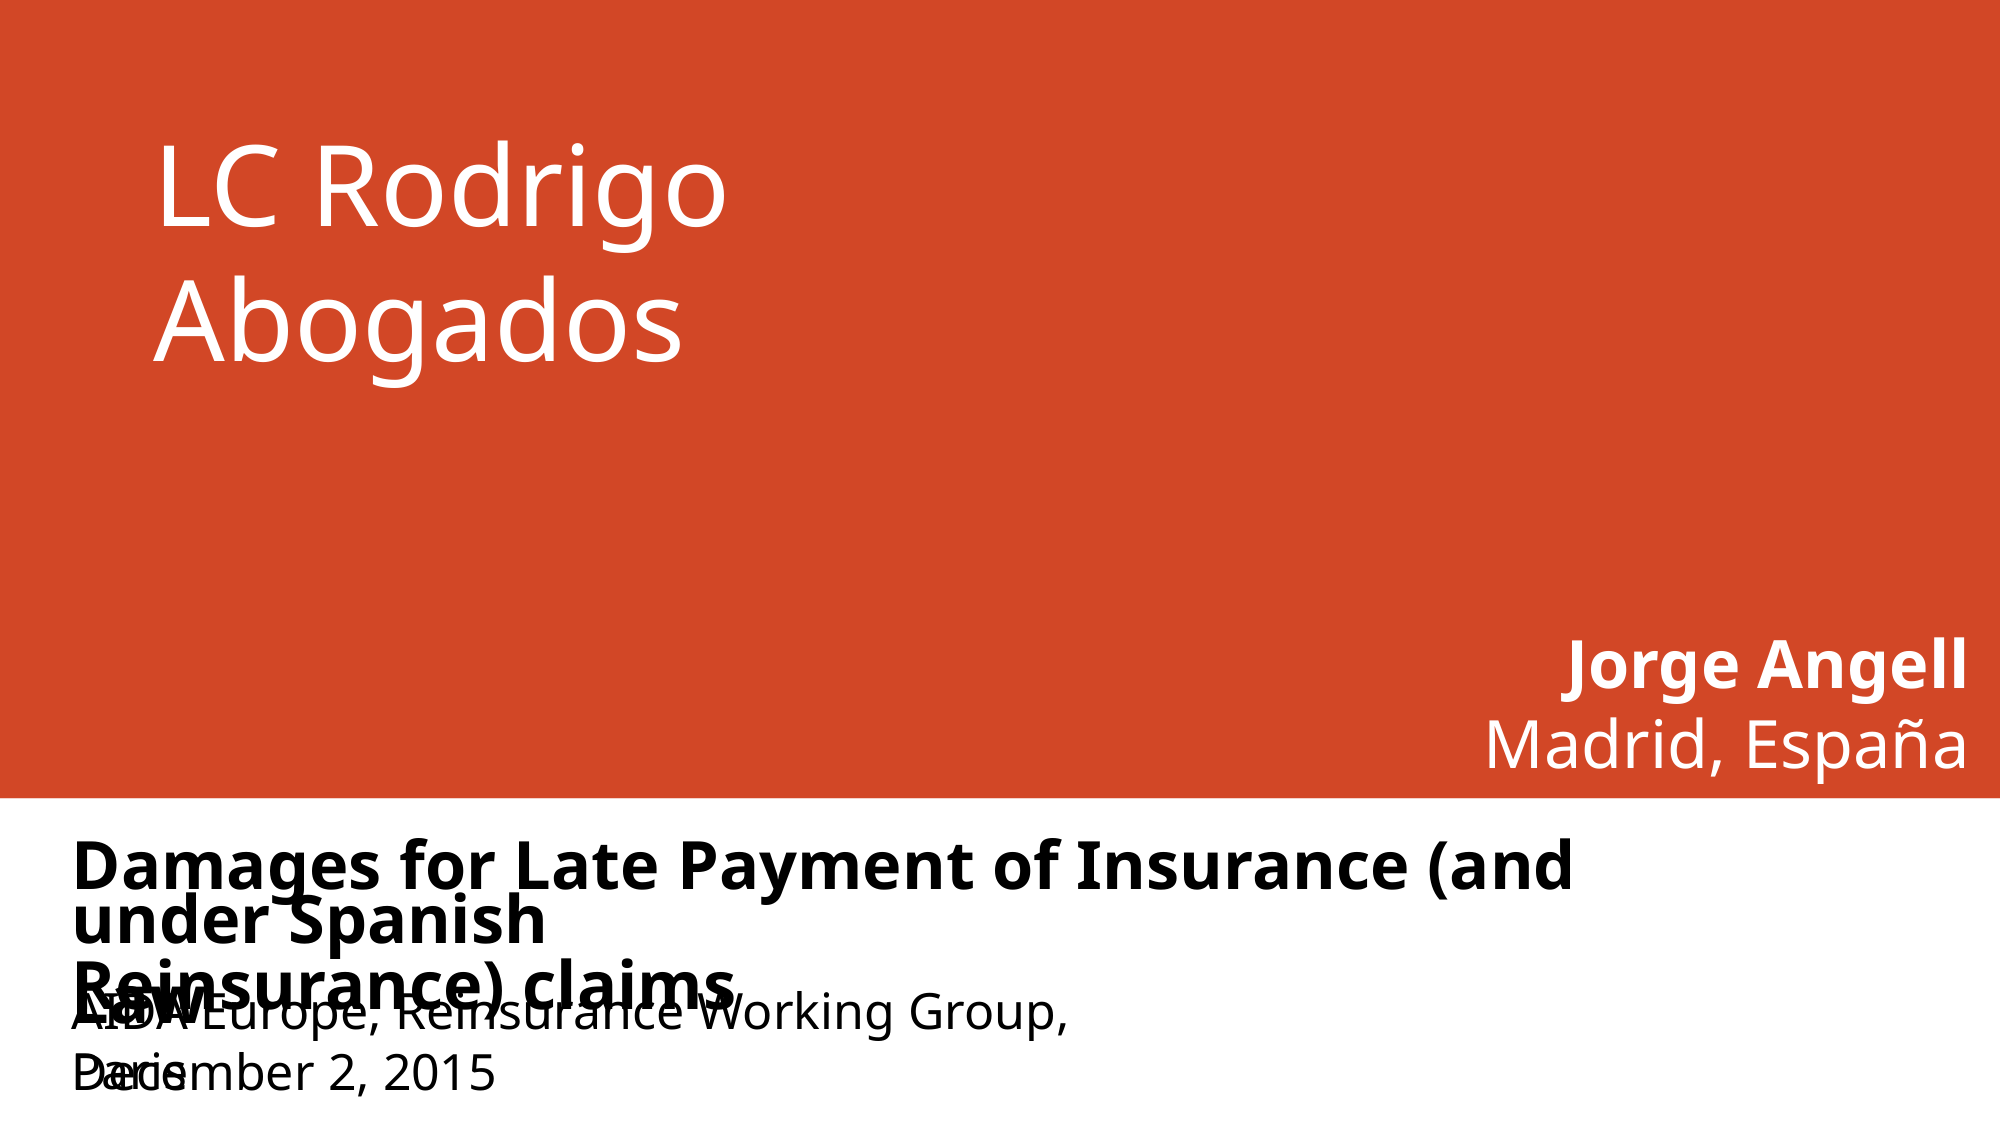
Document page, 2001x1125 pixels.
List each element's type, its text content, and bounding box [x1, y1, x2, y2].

text_box AIDA Europe, Reinsurance Working Group, Paris [56, 972, 1109, 1125]
title LC Rodrigo Abogados [138, 0, 1000, 392]
text_box under Spanish Law [56, 869, 635, 972]
text_box Jorge Angell Madrid, España [1402, 614, 1985, 790]
text_box Damages for Late Payment of Insurance (and Reinsurance) claims [56, 775, 1914, 897]
